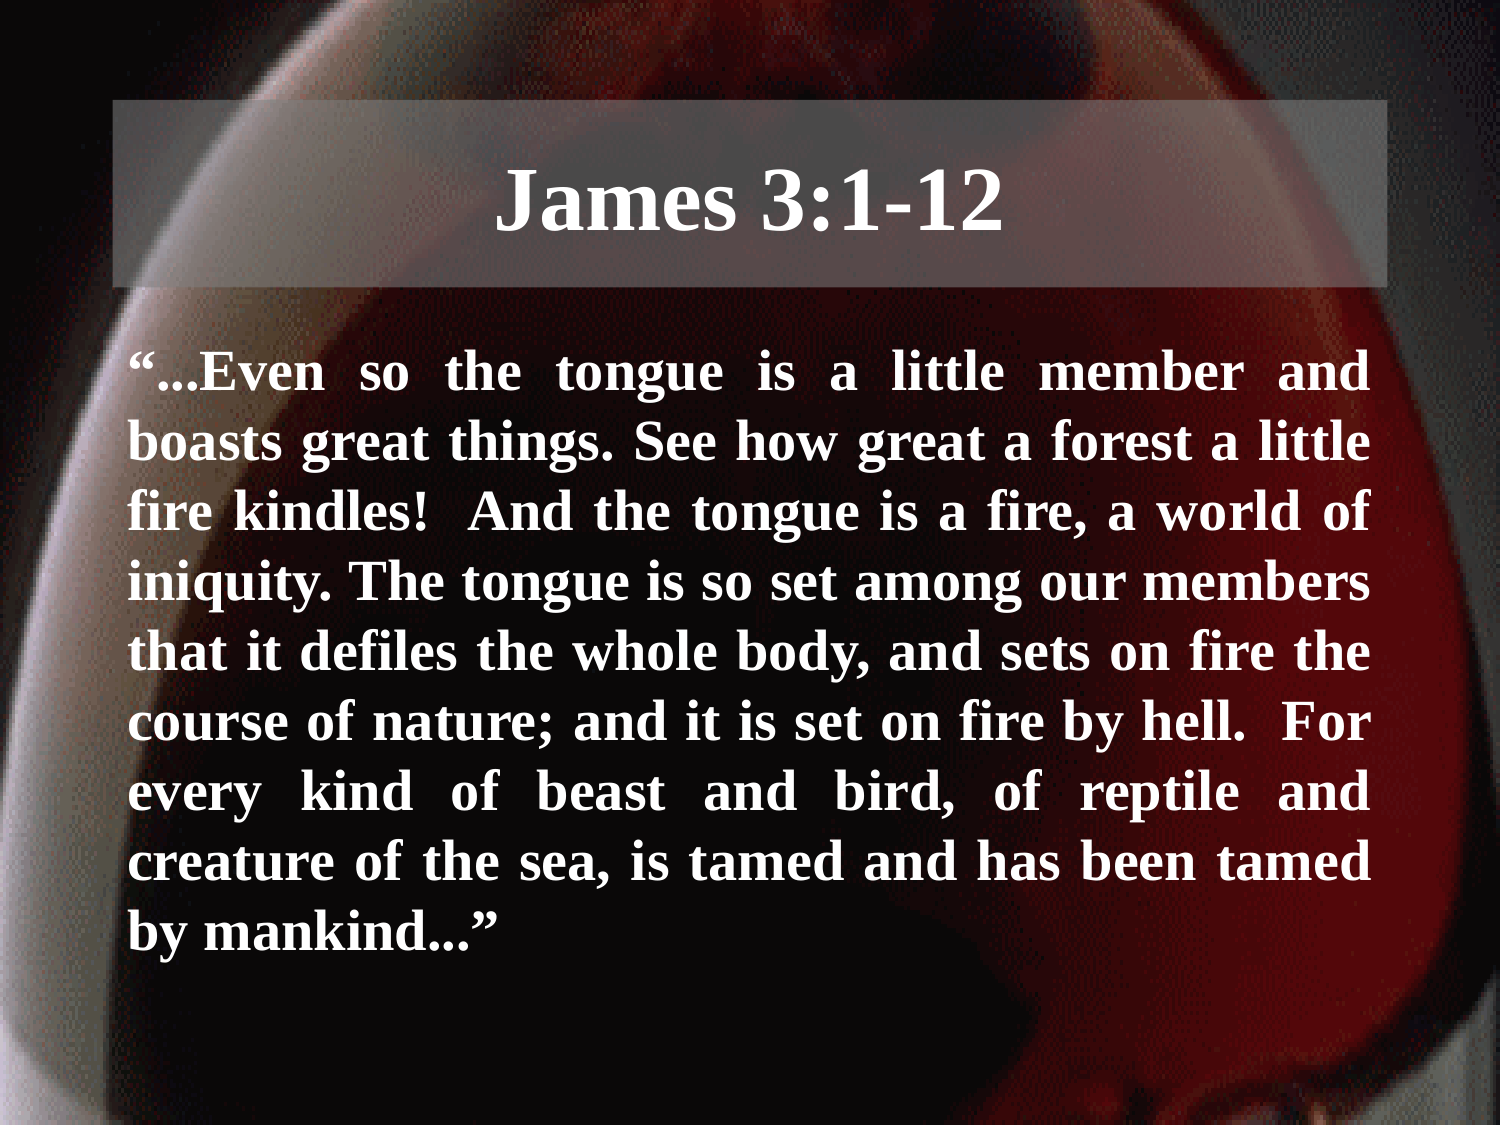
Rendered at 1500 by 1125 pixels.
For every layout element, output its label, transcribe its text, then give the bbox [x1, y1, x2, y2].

list “...Even so the tongue is a little member and boasts great things. See how great a forest a little fire kindles! And the tongue is a fire, a world of iniquity. The tongue is so set among our members that it defiles the whole body, and sets on fire the course of nature; and it is set on fire by hell. For every kind of beast and bird, of reptile and creature of the sea, is tamed and has been tamed by mankind...” [111, 324, 1388, 1001]
title James 3:1-12 [111, 99, 1388, 288]
picture [0, 0, 1500, 1125]
